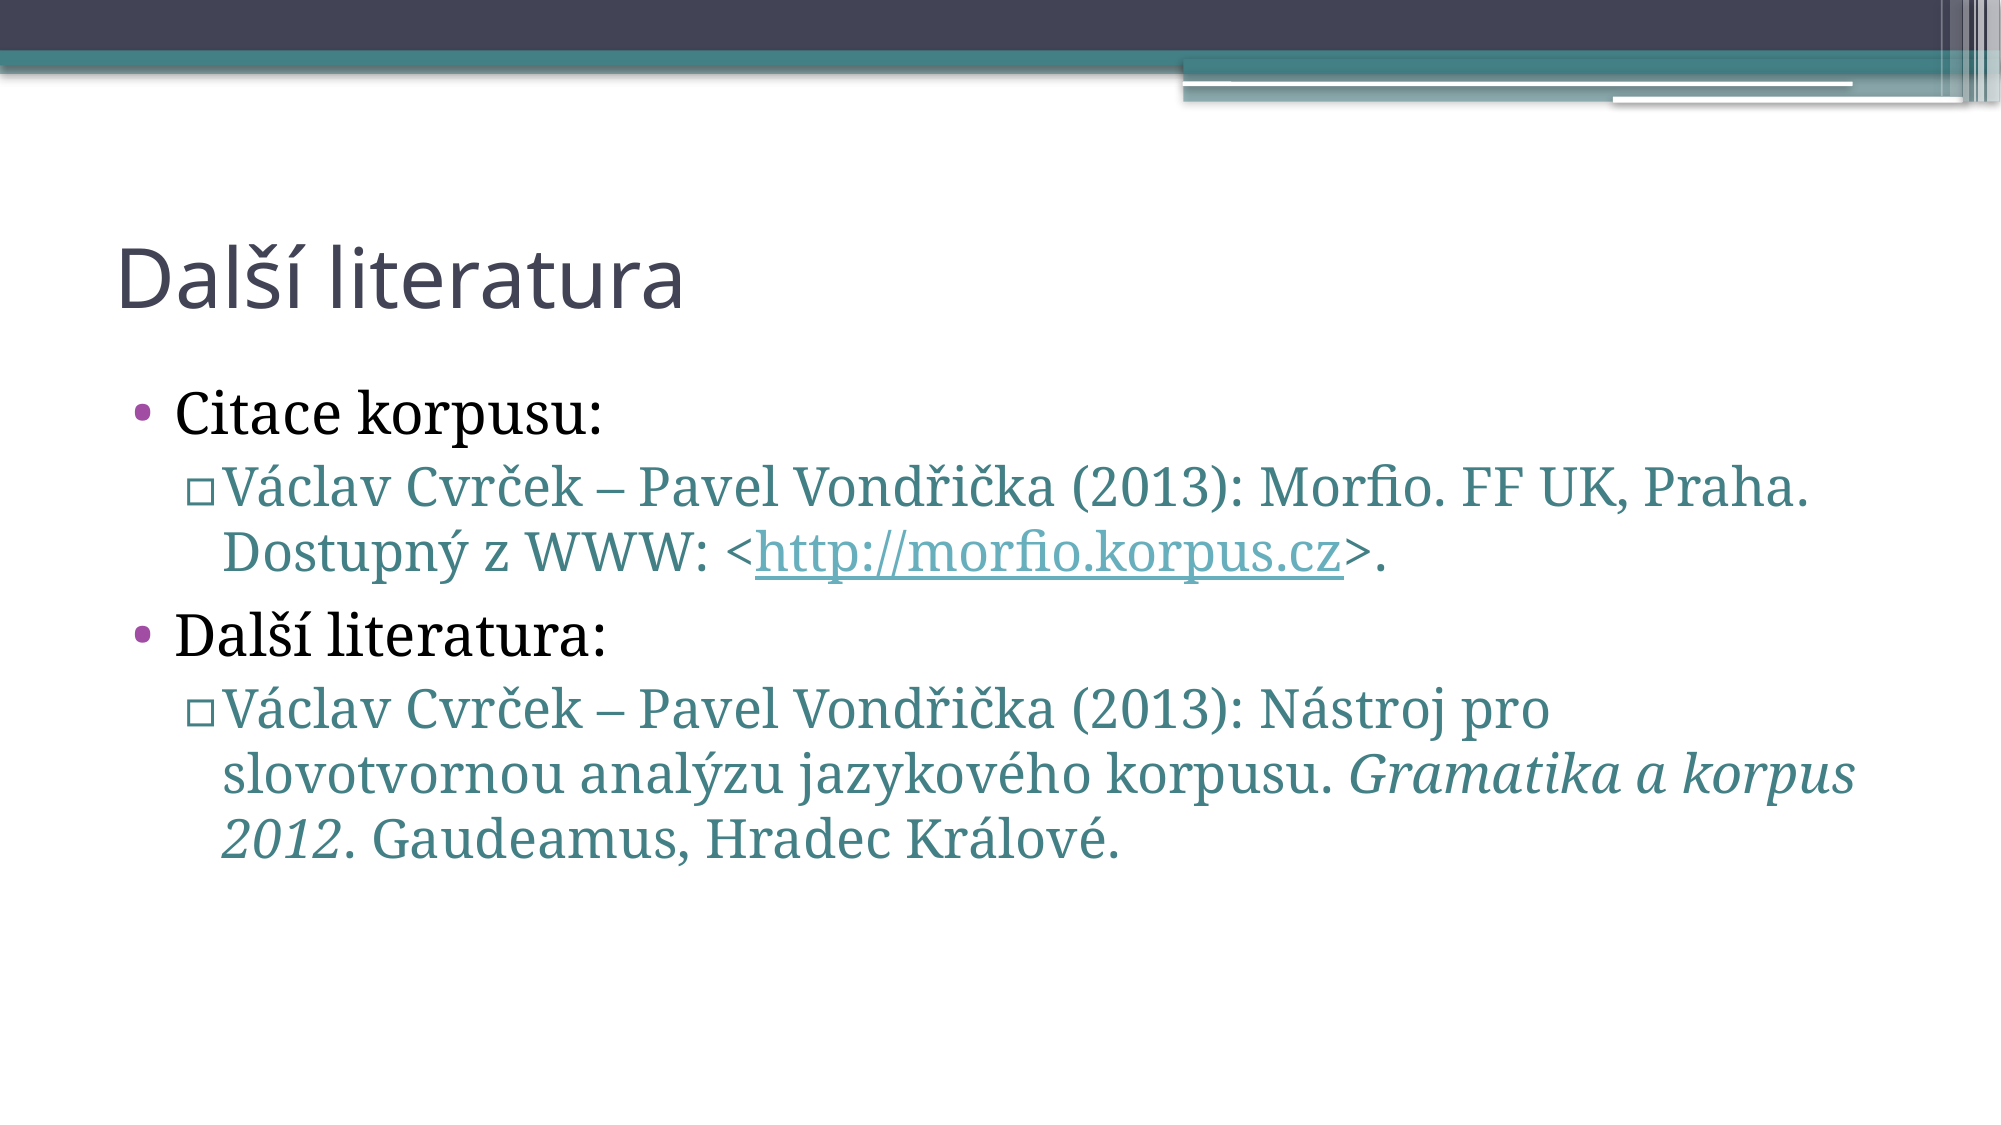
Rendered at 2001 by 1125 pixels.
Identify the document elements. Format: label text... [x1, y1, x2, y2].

list Citace korpusu: Václav Cvrček – Pavel Vondřička (2013): Morfio. FF UK, Praha. Dostupný z WWW: <http://morfio.korpus.cz>. Další literatura: Václav Cvrček – Pavel Vondřička (2013): Nástroj pro slovotvornou analýzu jazykového korpusu. Gramatika a korpus 2012. Gaudeamus, Hradec Králové. [99, 368, 1900, 1079]
title Další literatura [99, 187, 1900, 363]
